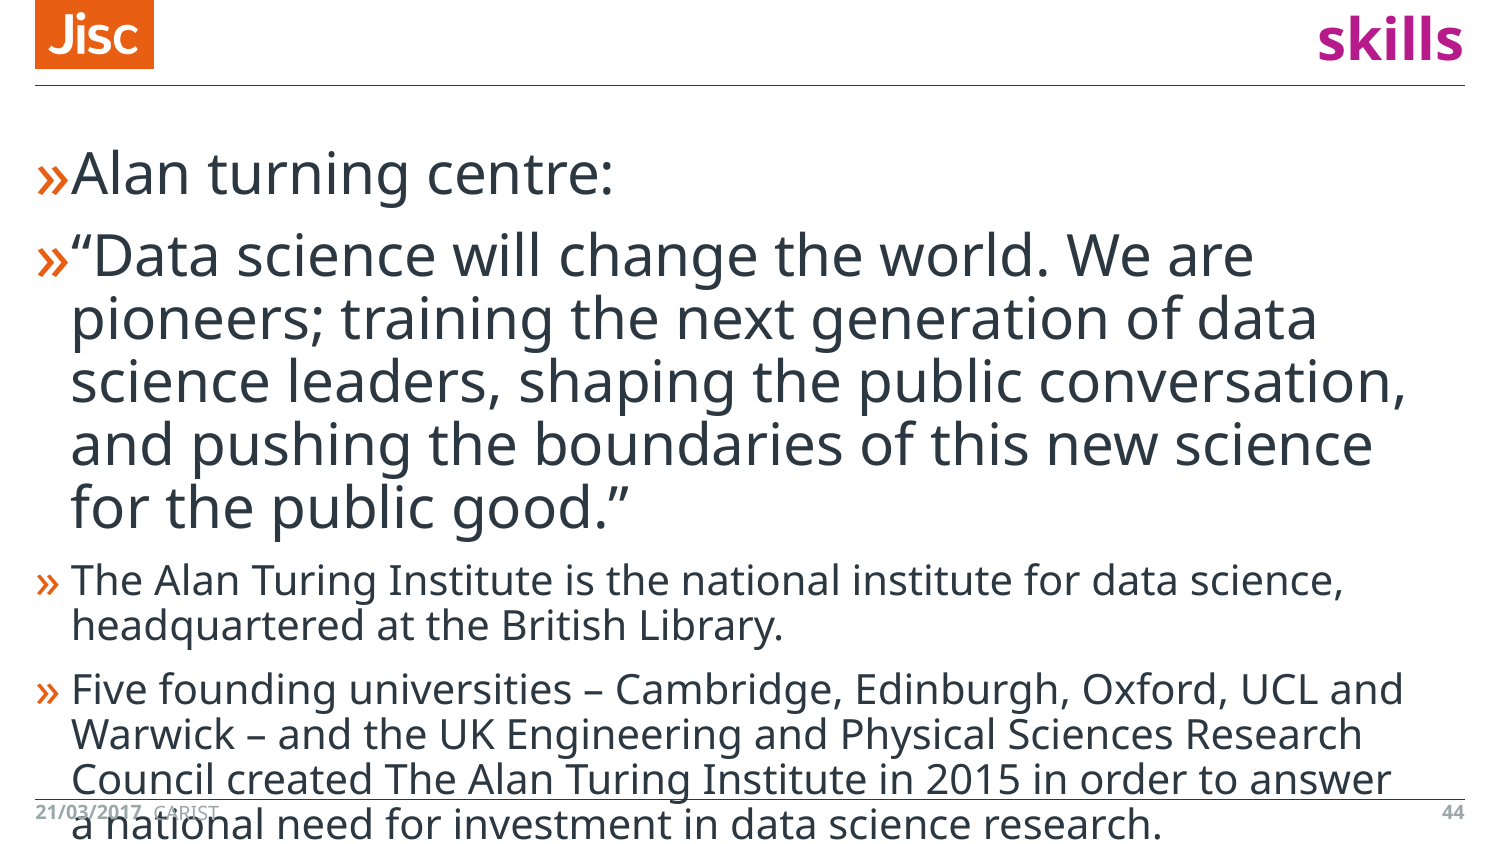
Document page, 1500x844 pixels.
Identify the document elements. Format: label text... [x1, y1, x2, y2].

slide_number 44 [1346, 799, 1465, 826]
title Innovative research centres and skills [454, 0, 1465, 73]
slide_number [35, 799, 153, 826]
list Alan turning centre: “Data science will change the world. We are pioneers; training the next generation of data science leaders, shaping the public conversation, and pushing the boundaries of this new science for the public good.” The Alan Turing Institute is the national institute for data science, headquartered at the British Library. Five founding universities – Cambridge, Edinburgh, Oxford, UCL and Warwick – and the UK Engineering and Physical Sciences Research Council created The Alan Turing Institute in 2015 in order to answer a national need for investment in data science research. [35, 144, 1465, 777]
picture [35, 0, 154, 69]
footer CARIST [153, 799, 1346, 826]
